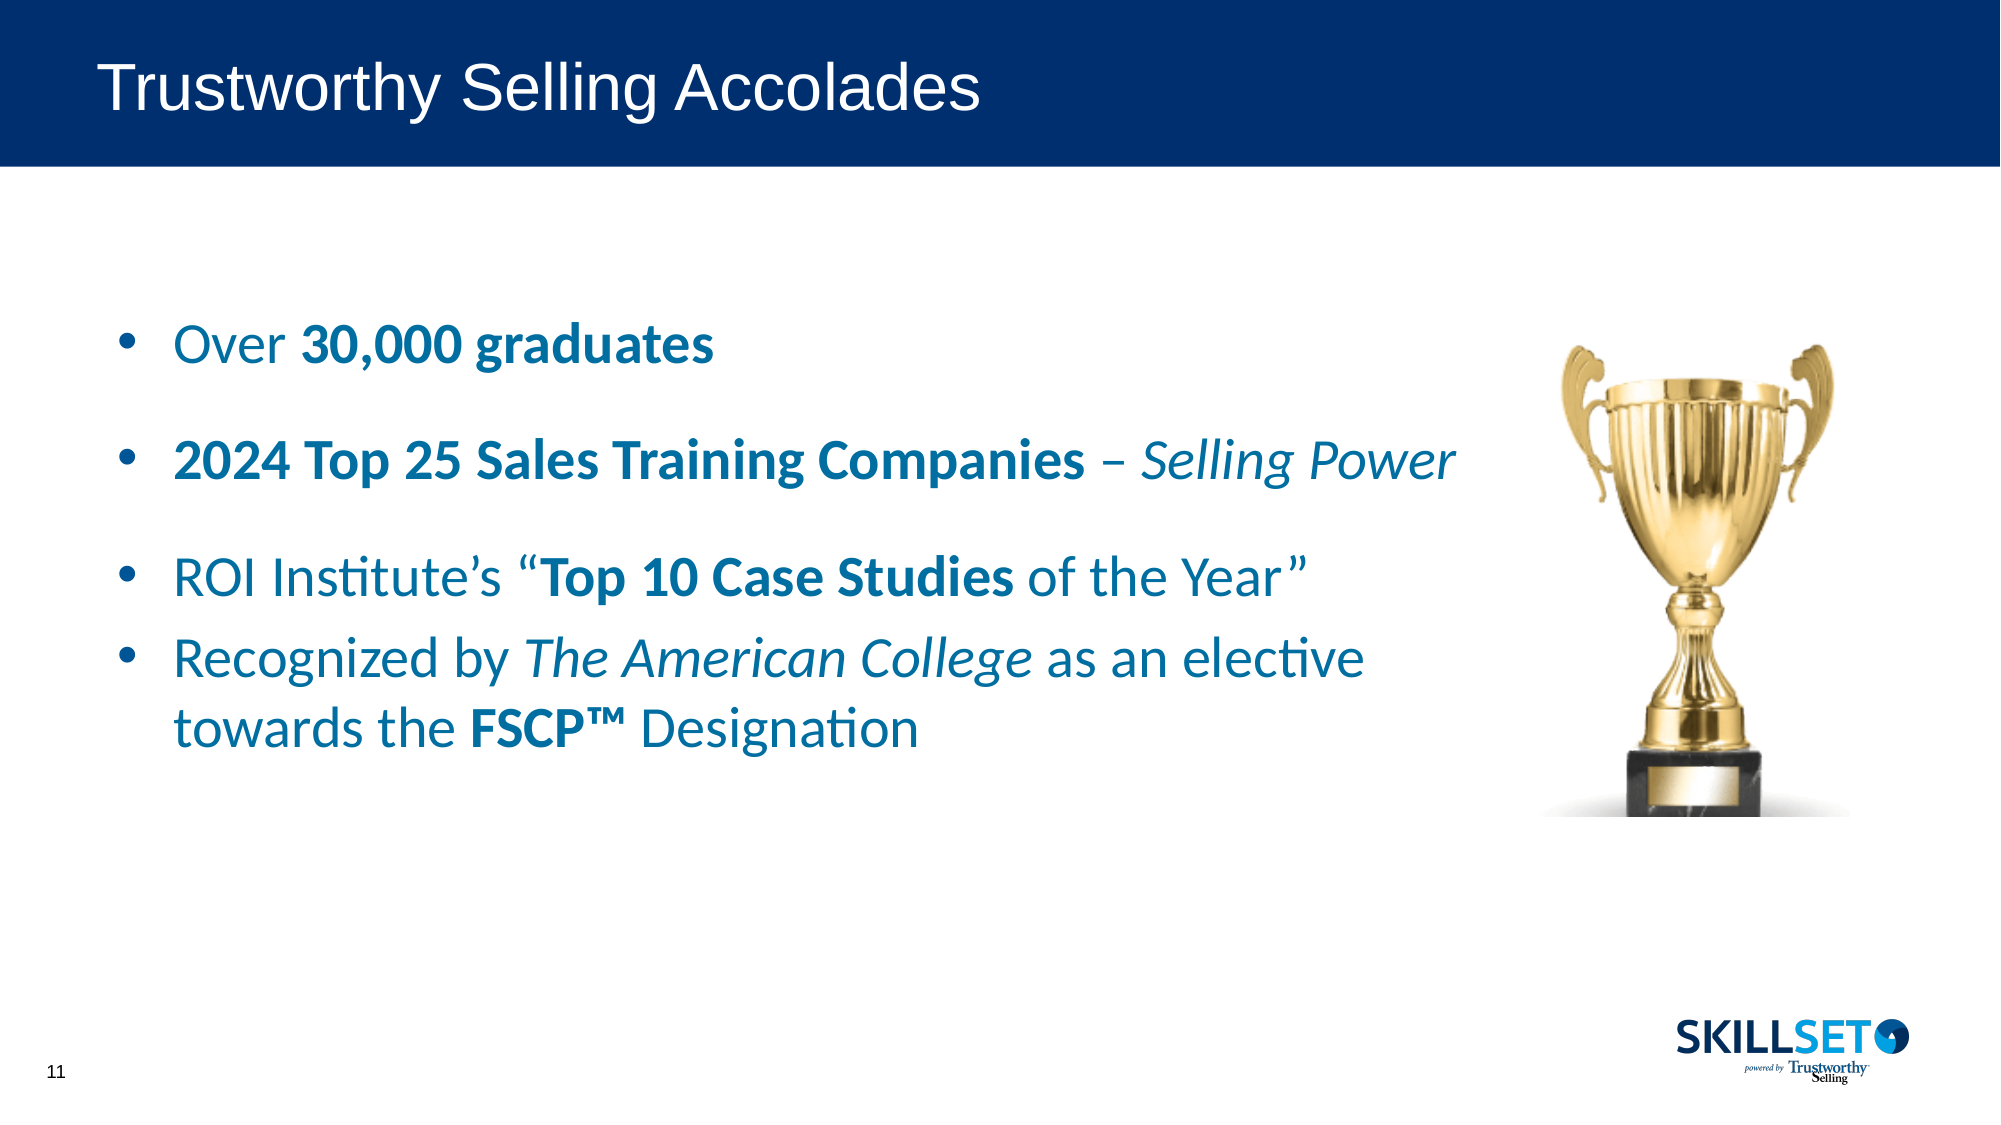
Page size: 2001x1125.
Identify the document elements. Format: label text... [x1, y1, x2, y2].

picture [1672, 1015, 1913, 1088]
text_box Over 30,000 graduates 2024 Top 25 Sales Training Companies – Selling Power ROI Institute’s “Top 10 Case Studies of the Year” Recognized by The American College as an elective towards the FSCP™ Designation [102, 262, 1480, 1015]
title Trustworthy Selling Accolades [50, 16, 2000, 151]
picture [1531, 308, 1850, 817]
slide_number 11 [31, 1052, 105, 1112]
